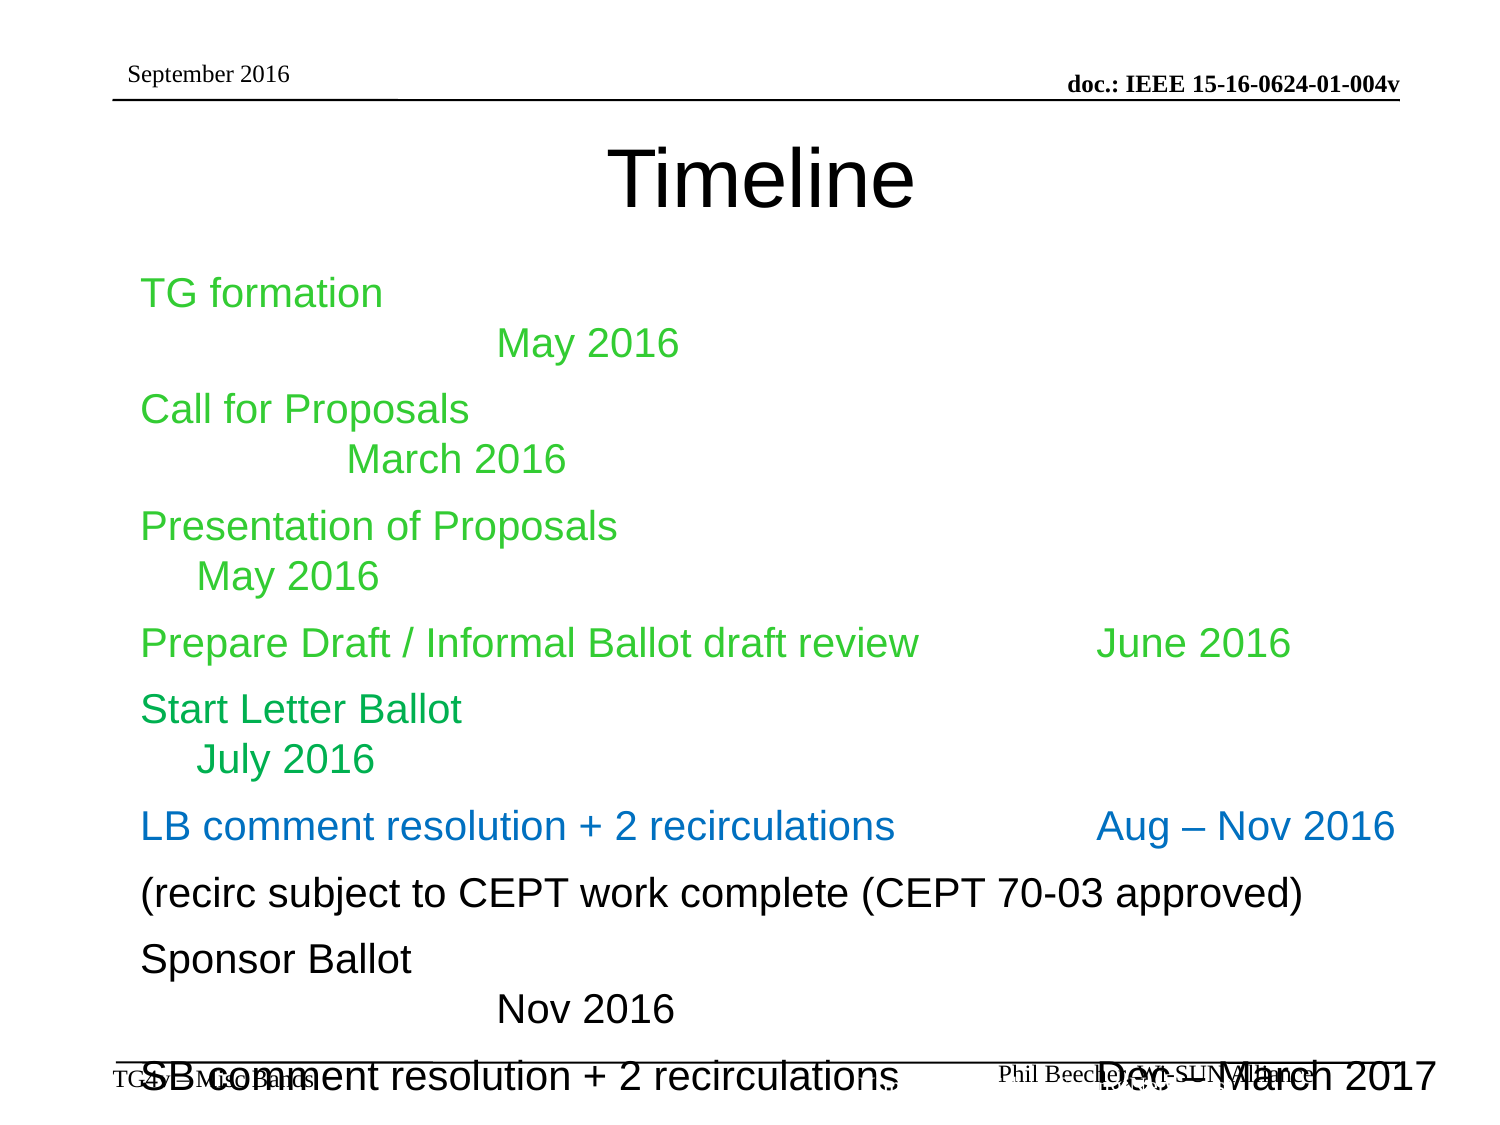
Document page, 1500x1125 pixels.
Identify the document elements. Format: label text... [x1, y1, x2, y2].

footer Kunal Shah (Silver Spring Networks) [843, 1062, 1413, 1093]
title Timeline [125, 112, 1399, 237]
list TG formation May 2016 Call for Proposals March 2016 Presentation of Proposals May 2016 Prepare Draft / Informal Ballot draft review June 2016 Start Letter Ballot July 2016 LB comment resolution + 2 recirculations Aug – Nov 2016 (recirc subject to CEPT work complete (CEPT 70-03 approved) Sponsor Ballot Nov 2016 SB comment resolution + 2 recirculations Dec – March 2017 RevCom submission March 2017 [125, 257, 1475, 1053]
